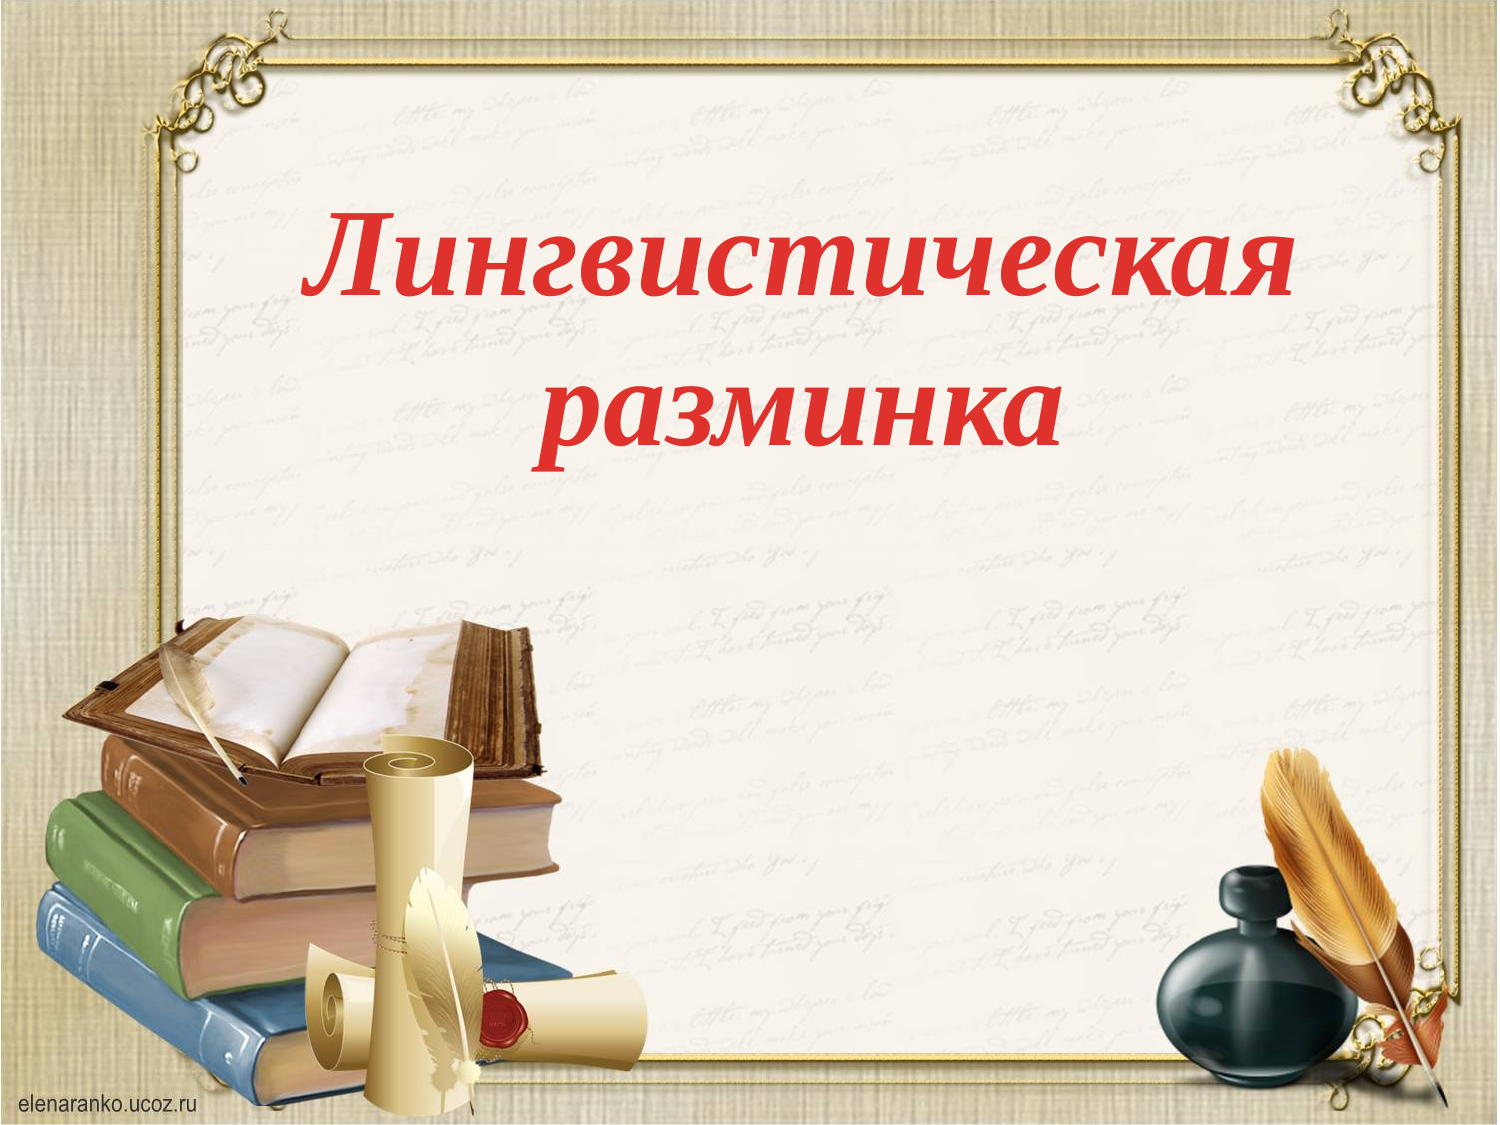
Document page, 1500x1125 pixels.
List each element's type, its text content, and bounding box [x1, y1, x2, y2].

text_box Лингвистическая разминка [206, 172, 1400, 468]
picture [0, 0, 1500, 1125]
